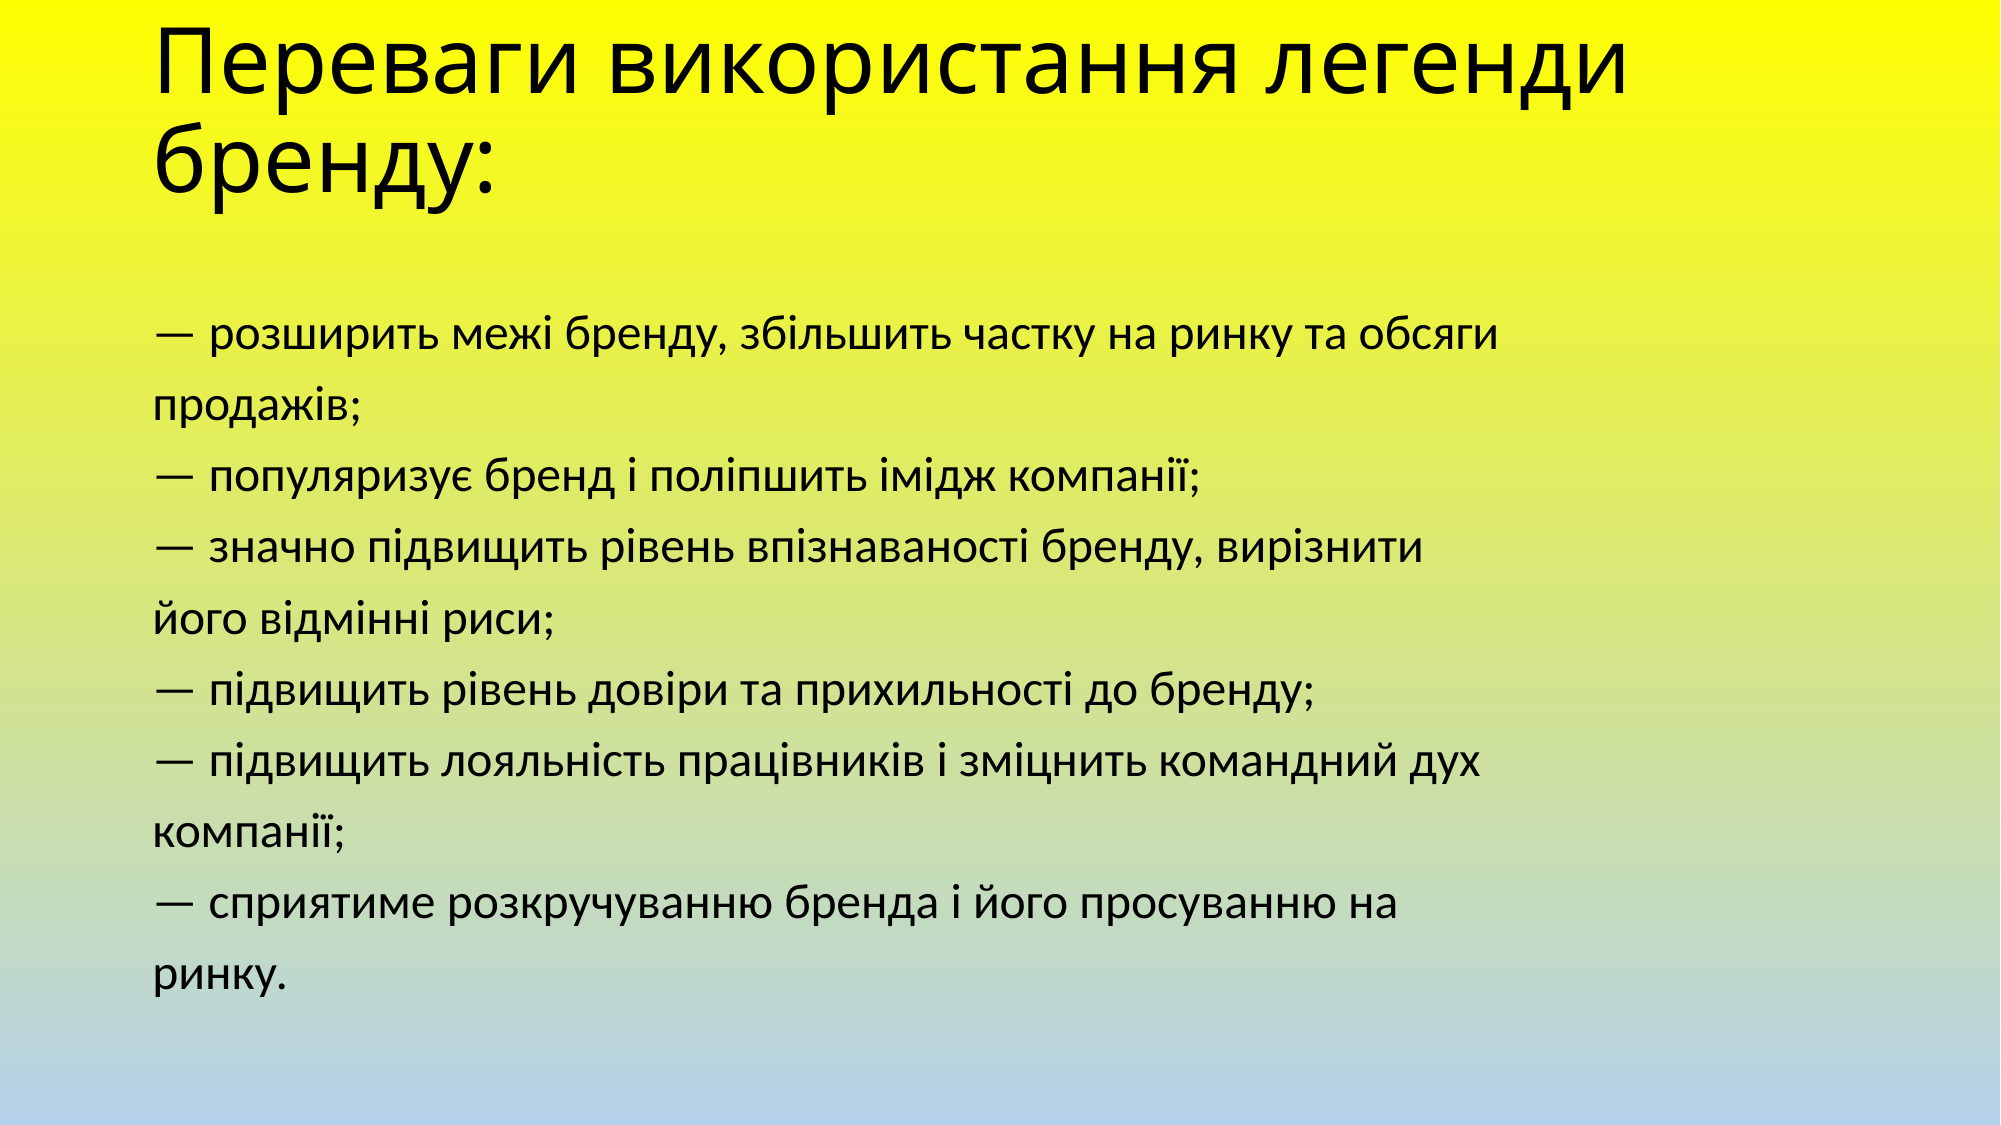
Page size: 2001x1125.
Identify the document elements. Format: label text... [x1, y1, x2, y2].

title Переваги використання легенди бренду: [137, 59, 1863, 278]
list — розширить межі бренду, збільшить частку на ринку та обсяги продажів; — популяризує бренд і поліпшить імідж компанії; — значно підвищить рівень впізнаваності бренду, вирізнити його відмінні риси; — підвищить рівень довіри та прихильності до бренду; — підвищить лояльність працівників і зміцнить командний дух компанії; — сприятиме розкручуванню бренда і його просуванню на ринку. [137, 299, 1863, 1014]
